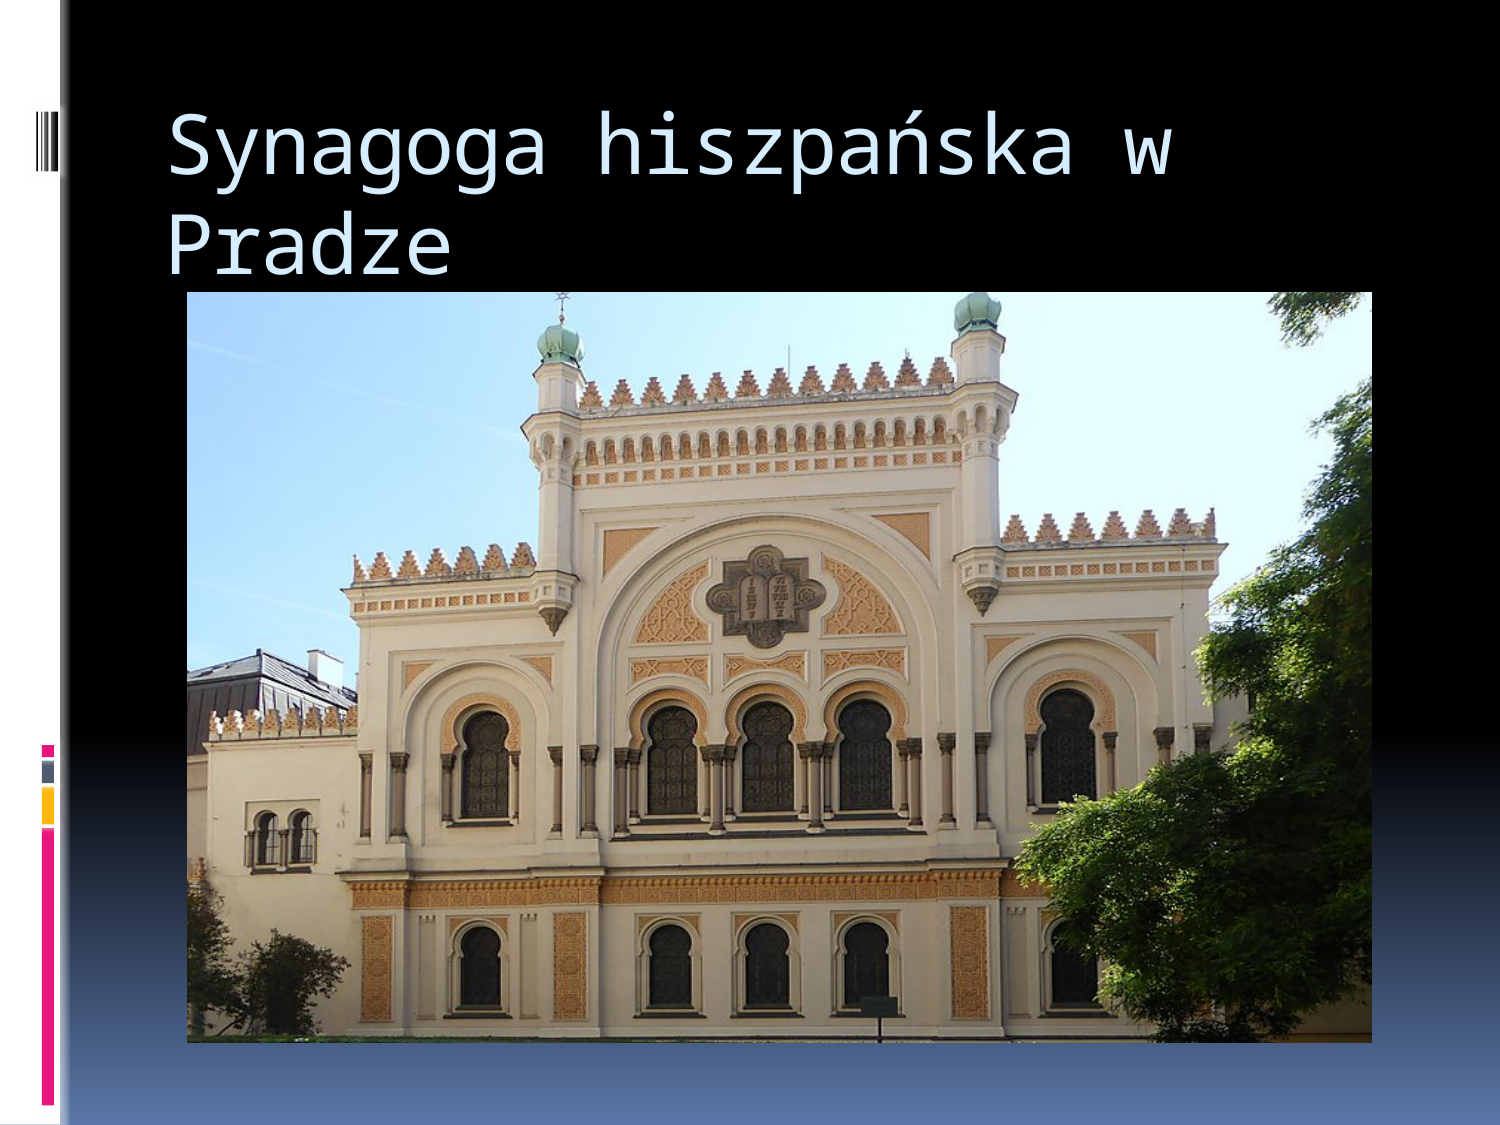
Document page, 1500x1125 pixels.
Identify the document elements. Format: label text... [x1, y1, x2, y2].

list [186, 292, 1372, 1044]
title Synagoga hiszpańska w Pradze [150, 83, 1425, 234]
